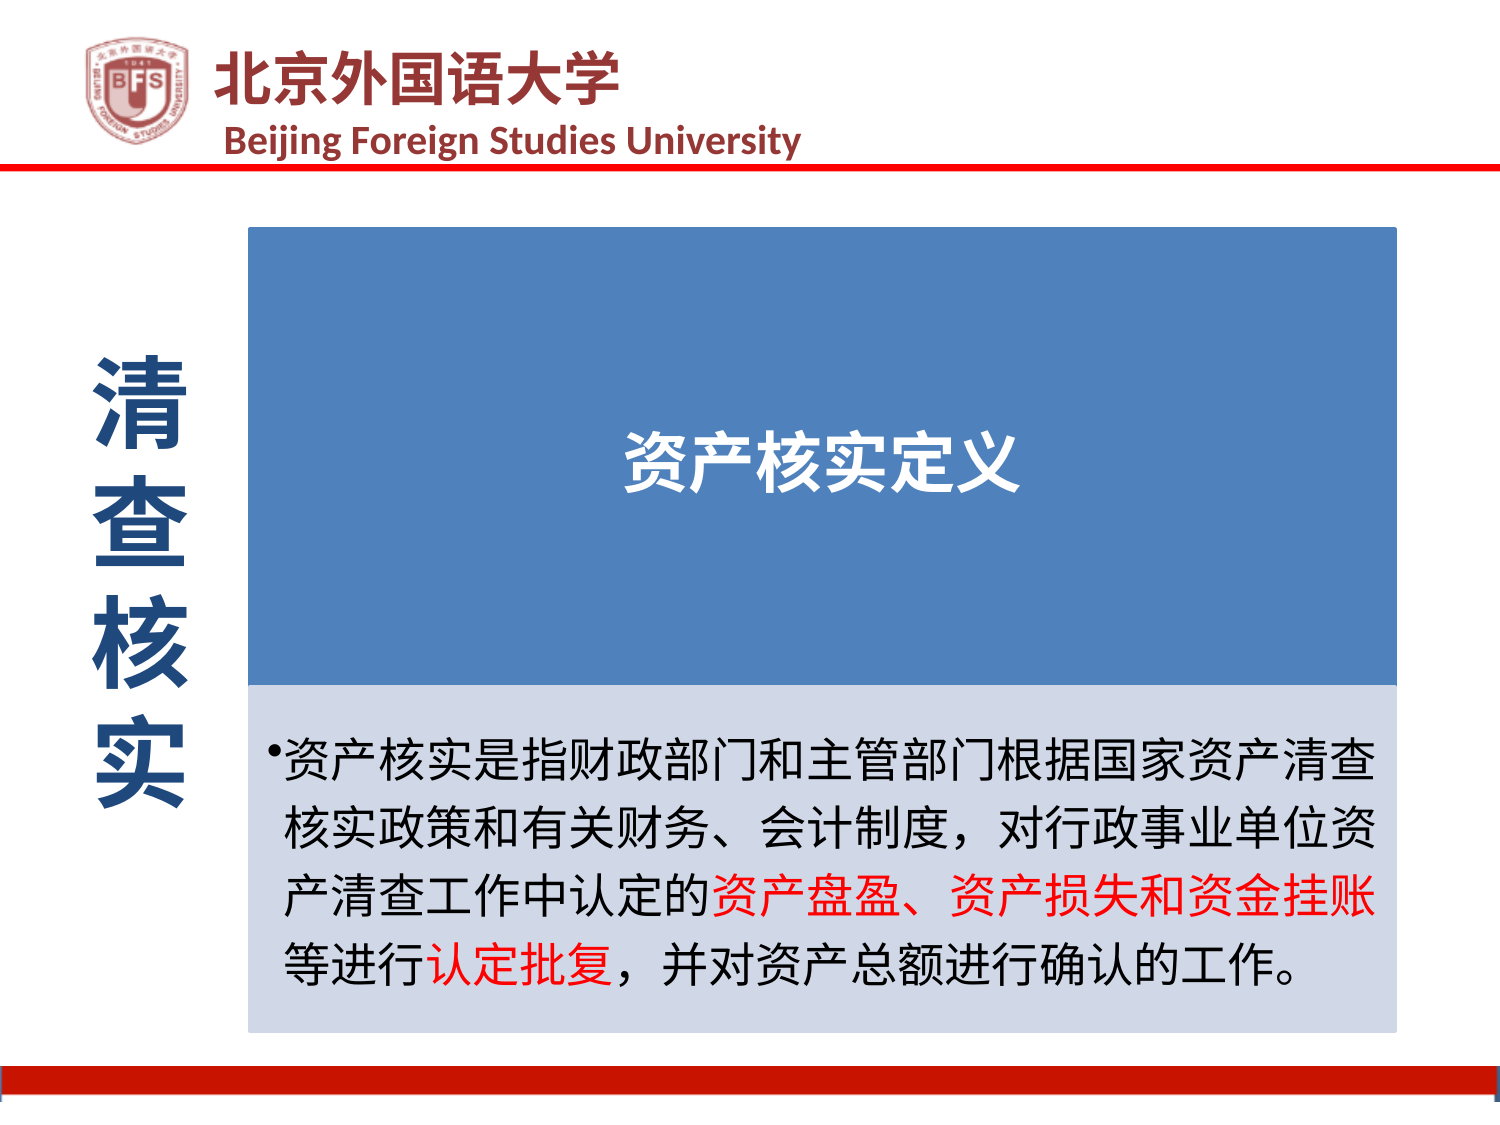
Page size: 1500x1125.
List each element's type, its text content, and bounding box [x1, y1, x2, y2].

text_box [0, 162, 1500, 174]
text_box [249, 228, 1395, 1032]
picture [0, 1066, 1500, 1102]
text_box 清查核实 [23, 199, 258, 961]
text_box 北京外国语大学 Beijing Foreign Studies University [220, 35, 973, 162]
picture [58, 23, 217, 156]
